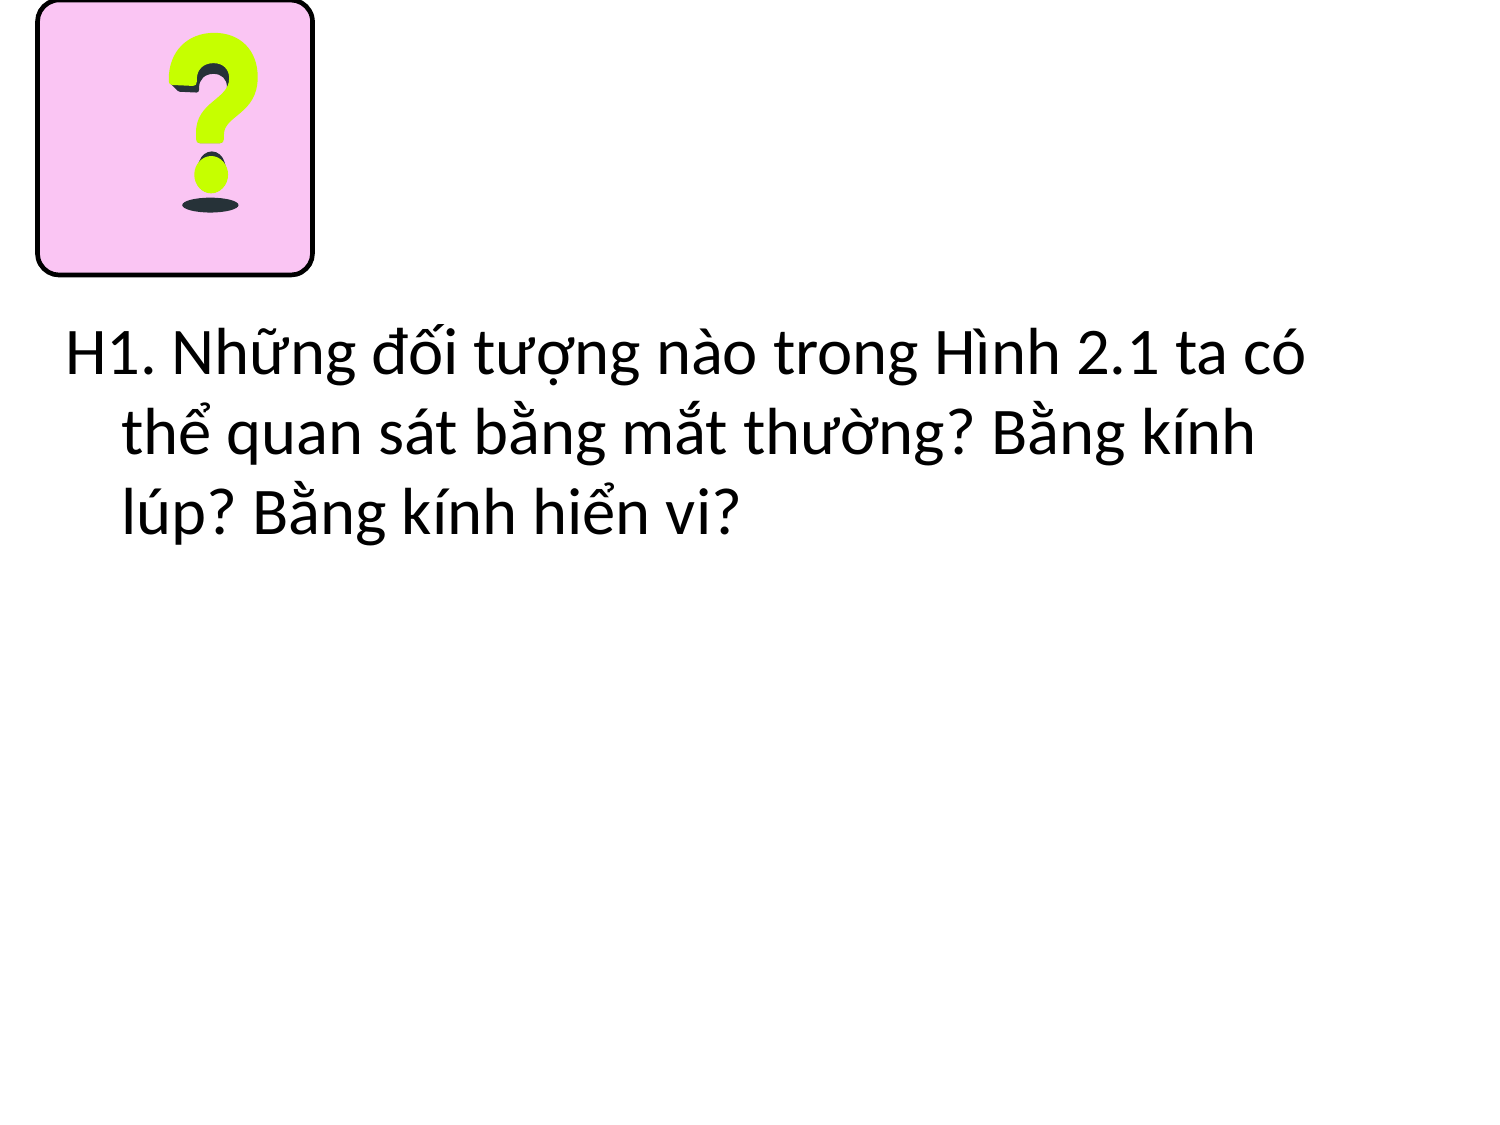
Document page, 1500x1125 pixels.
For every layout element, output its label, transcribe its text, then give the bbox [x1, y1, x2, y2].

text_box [37, 0, 313, 276]
text_box H1. Những đối tượng nào trong Hình 2.1 ta có thể quan sát bằng mắt thường? Bằng kính lúp? Bằng kính hiển vi? [49, 299, 1400, 780]
